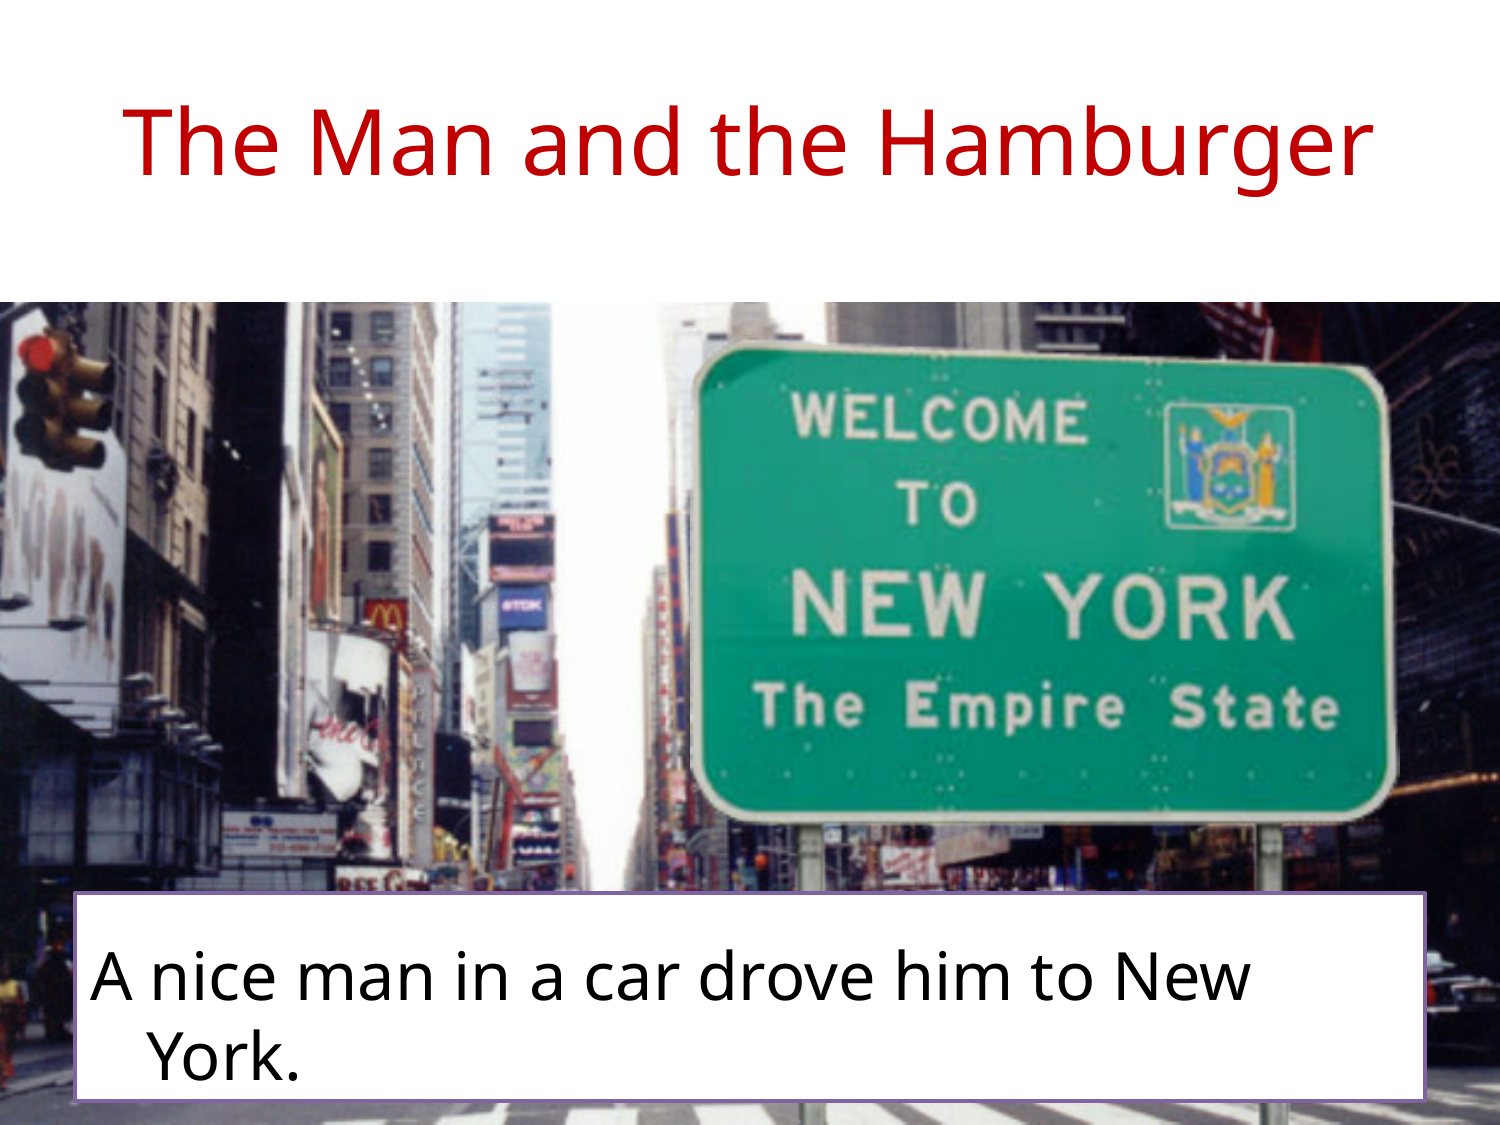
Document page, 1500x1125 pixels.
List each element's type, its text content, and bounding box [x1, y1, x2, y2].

title The Man and the Hamburger [75, 45, 1425, 233]
picture [0, 302, 1500, 1125]
